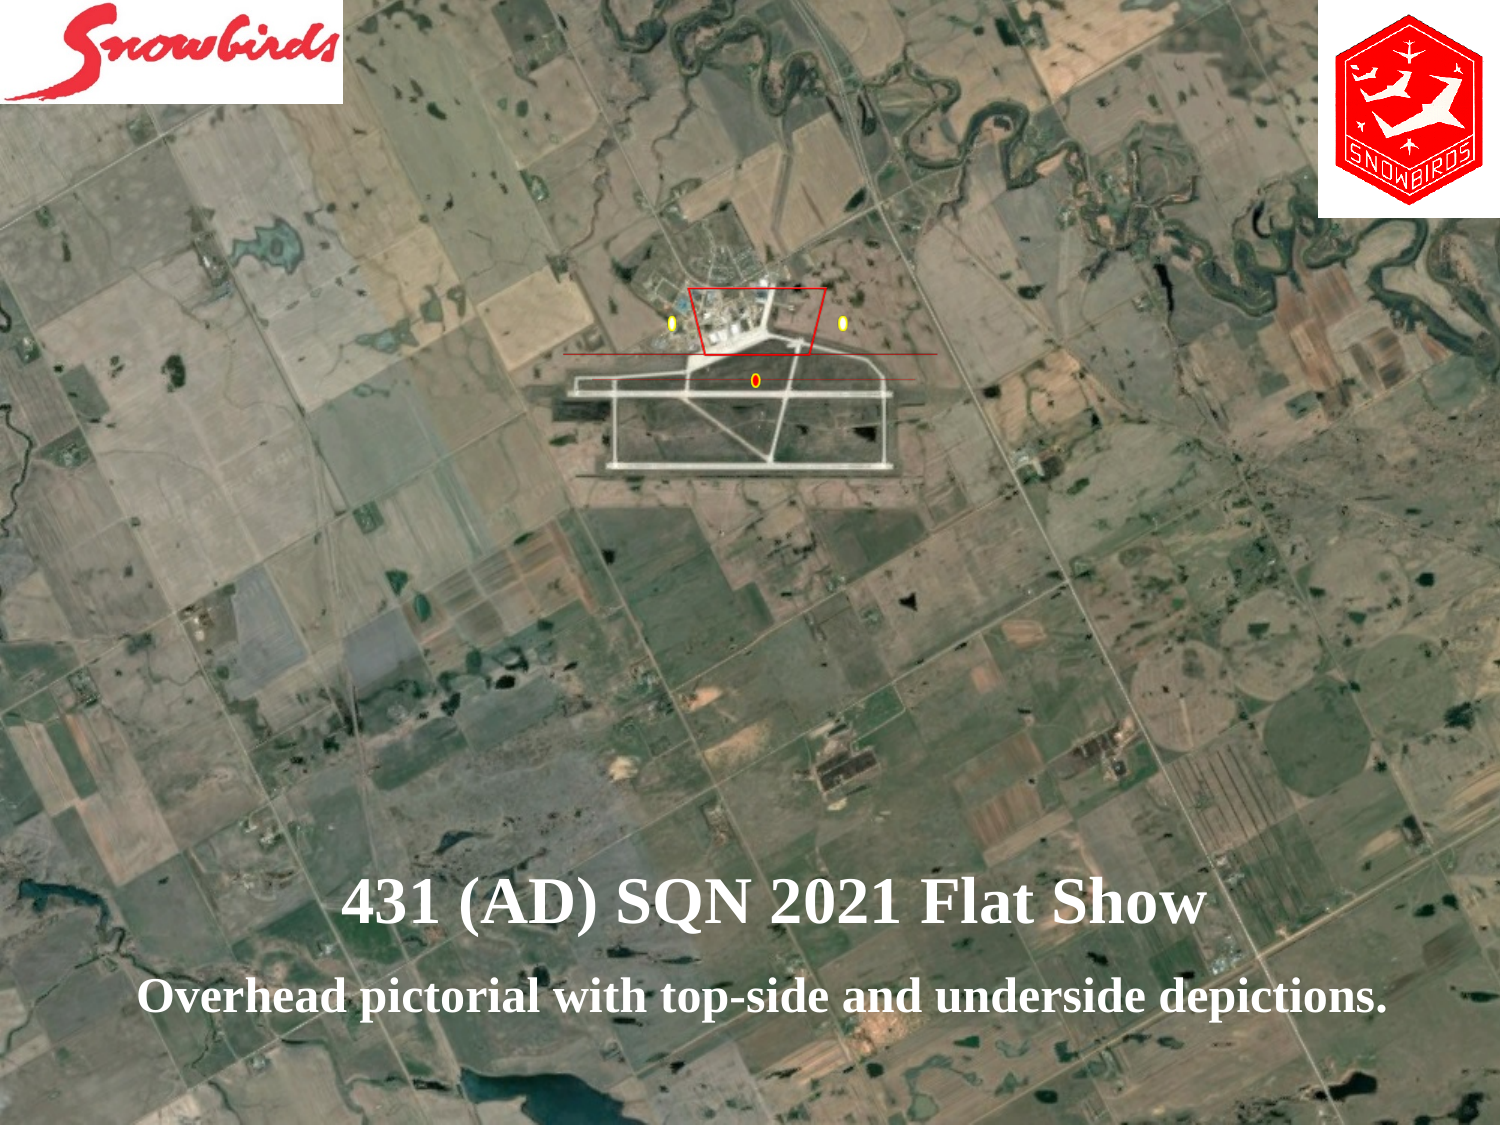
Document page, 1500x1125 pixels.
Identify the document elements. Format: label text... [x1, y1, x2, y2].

text_box 431 (AD) SQN 2021 Flat Show Overhead pictorial with top-side and underside depictions. [24, 849, 1500, 1030]
picture [0, 0, 1500, 1125]
